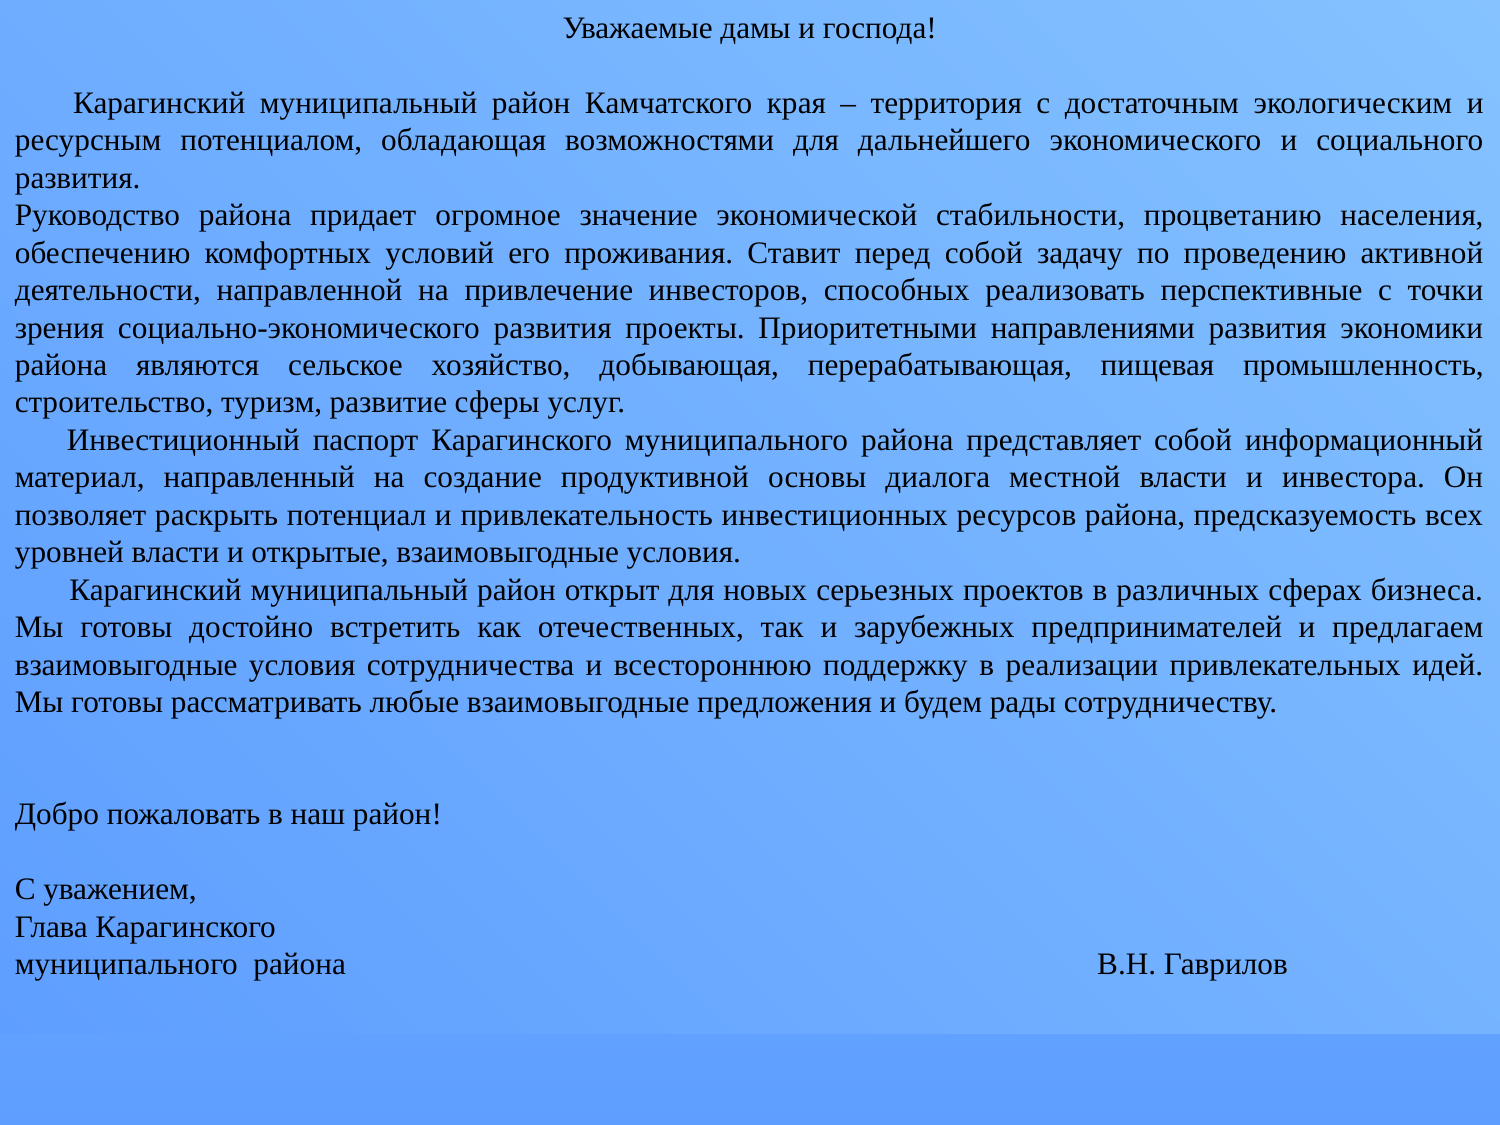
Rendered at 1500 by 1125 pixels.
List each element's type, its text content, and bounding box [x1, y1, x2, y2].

text_box Уважаемые дамы и господа! Карагинский муниципальный район Камчатского края – территория с достаточным экологическим и ресурсным потенциалом, обладающая возможностями для дальнейшего экономического и социального развития. Руководство района придает огромное значение экономической стабильности, процветанию населения, обеспечению комфортных условий его проживания. Ставит перед собой задачу по проведению активной деятельности, направленной на привлечение инвесторов, способных реализовать перспективные с точки зрения социально-экономического развития проекты. Приоритетными направлениями развития экономики района являются сельское хозяйство, добывающая, перерабатывающая, пищевая промышленность, строительство, туризм, развитие сферы услуг. Инвестиционный паспорт Карагинского муниципального района представляет собой информационный материал, направленный на создание продуктивной основы диалога местной власти и инвестора. Он позволяет раскрыть потенциал и привлекательность инвестиционных ресурсов района, предсказуемость всех уровней власти и открытые, взаимовыгодные условия. Карагинский муниципальный район открыт для новых серьезных проектов в различных сферах бизнеса. Мы готовы достойно встретить как отечественных, так и зарубежных предпринимателей и предлагаем взаимовыгодные условия сотрудничества и всестороннюю поддержку в реализации привлекательных идей. Мы готовы рассматривать любые взаимовыгодные предложения и будем рады сотрудничеству. Добро пожаловать в наш район! С уважением, Глава Карагинского муниципального района В.Н. Гаврилов [0, 0, 1500, 1034]
